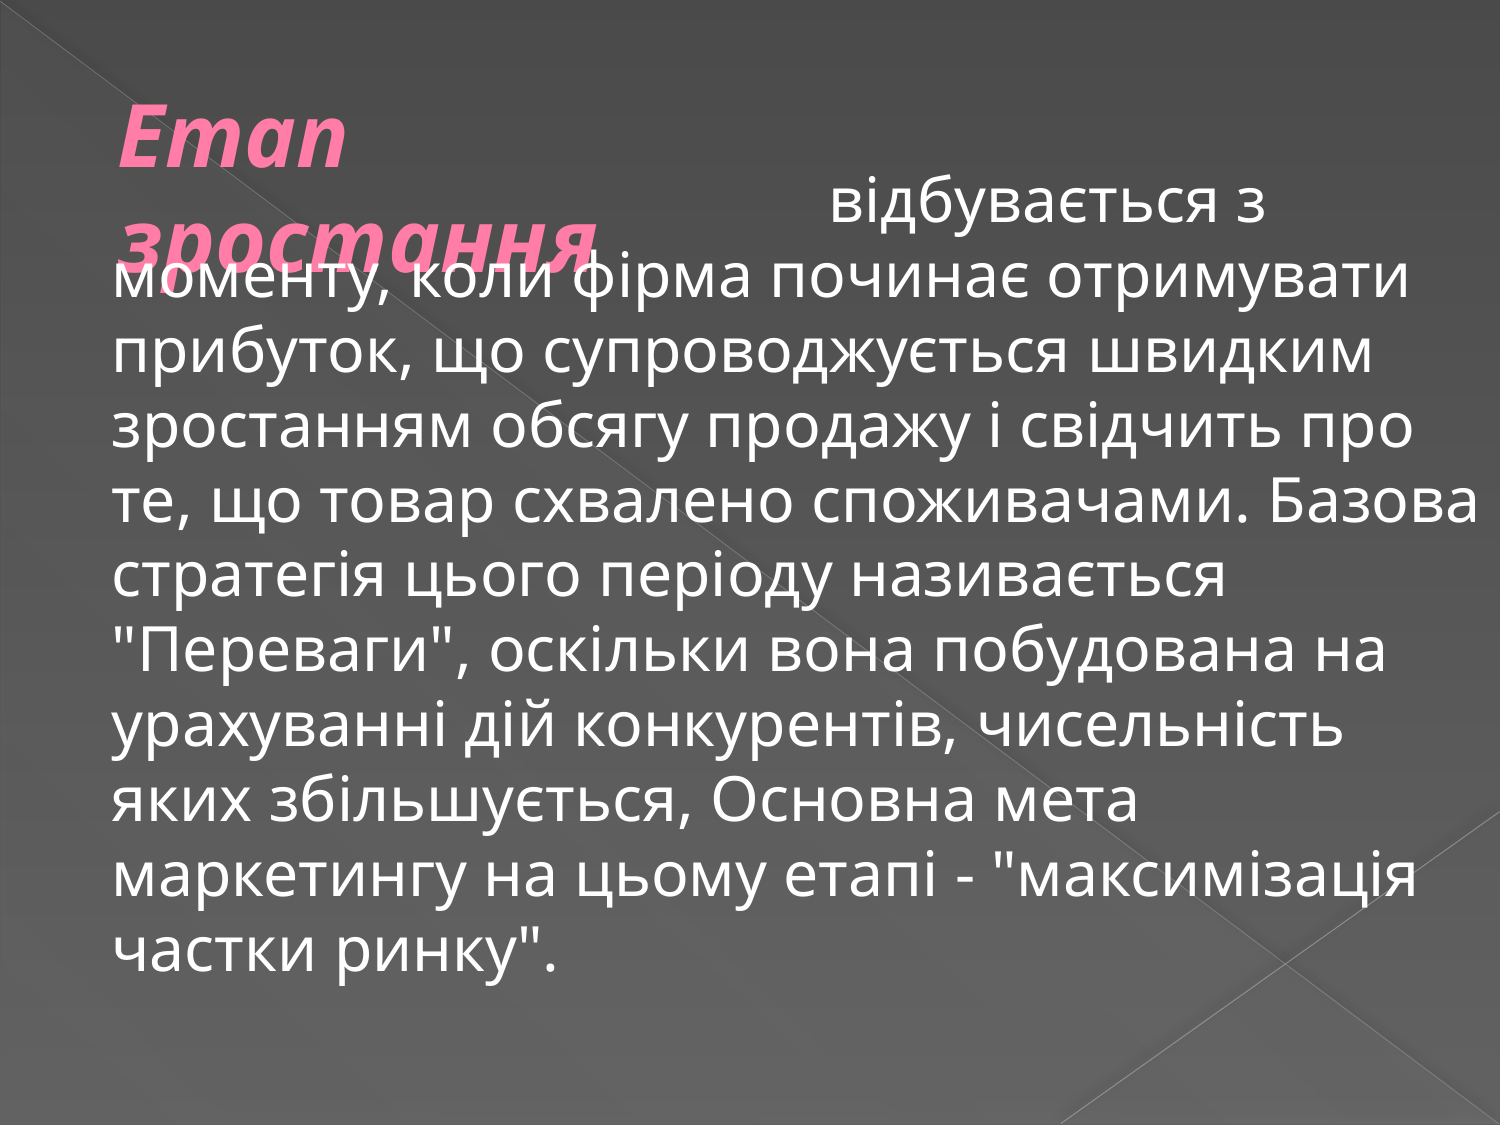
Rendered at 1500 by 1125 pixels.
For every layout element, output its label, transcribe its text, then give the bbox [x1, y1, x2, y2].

list відбувається з моменту, коли фірма починає отримувати прибуток, що супроводжується швидким зростанням обсягу продажу і свідчить про те, що товар схвалено споживачами. Базова стратегія цього періоду називається "Переваги", оскільки вона побудована на урахуванні дій конкурентів, чисельність яких збільшується, Основна мета маркетингу на цьому етапі - "максимізація частки ринку". [23, 152, 1500, 1125]
title Етап зростання [23, 70, 839, 152]
